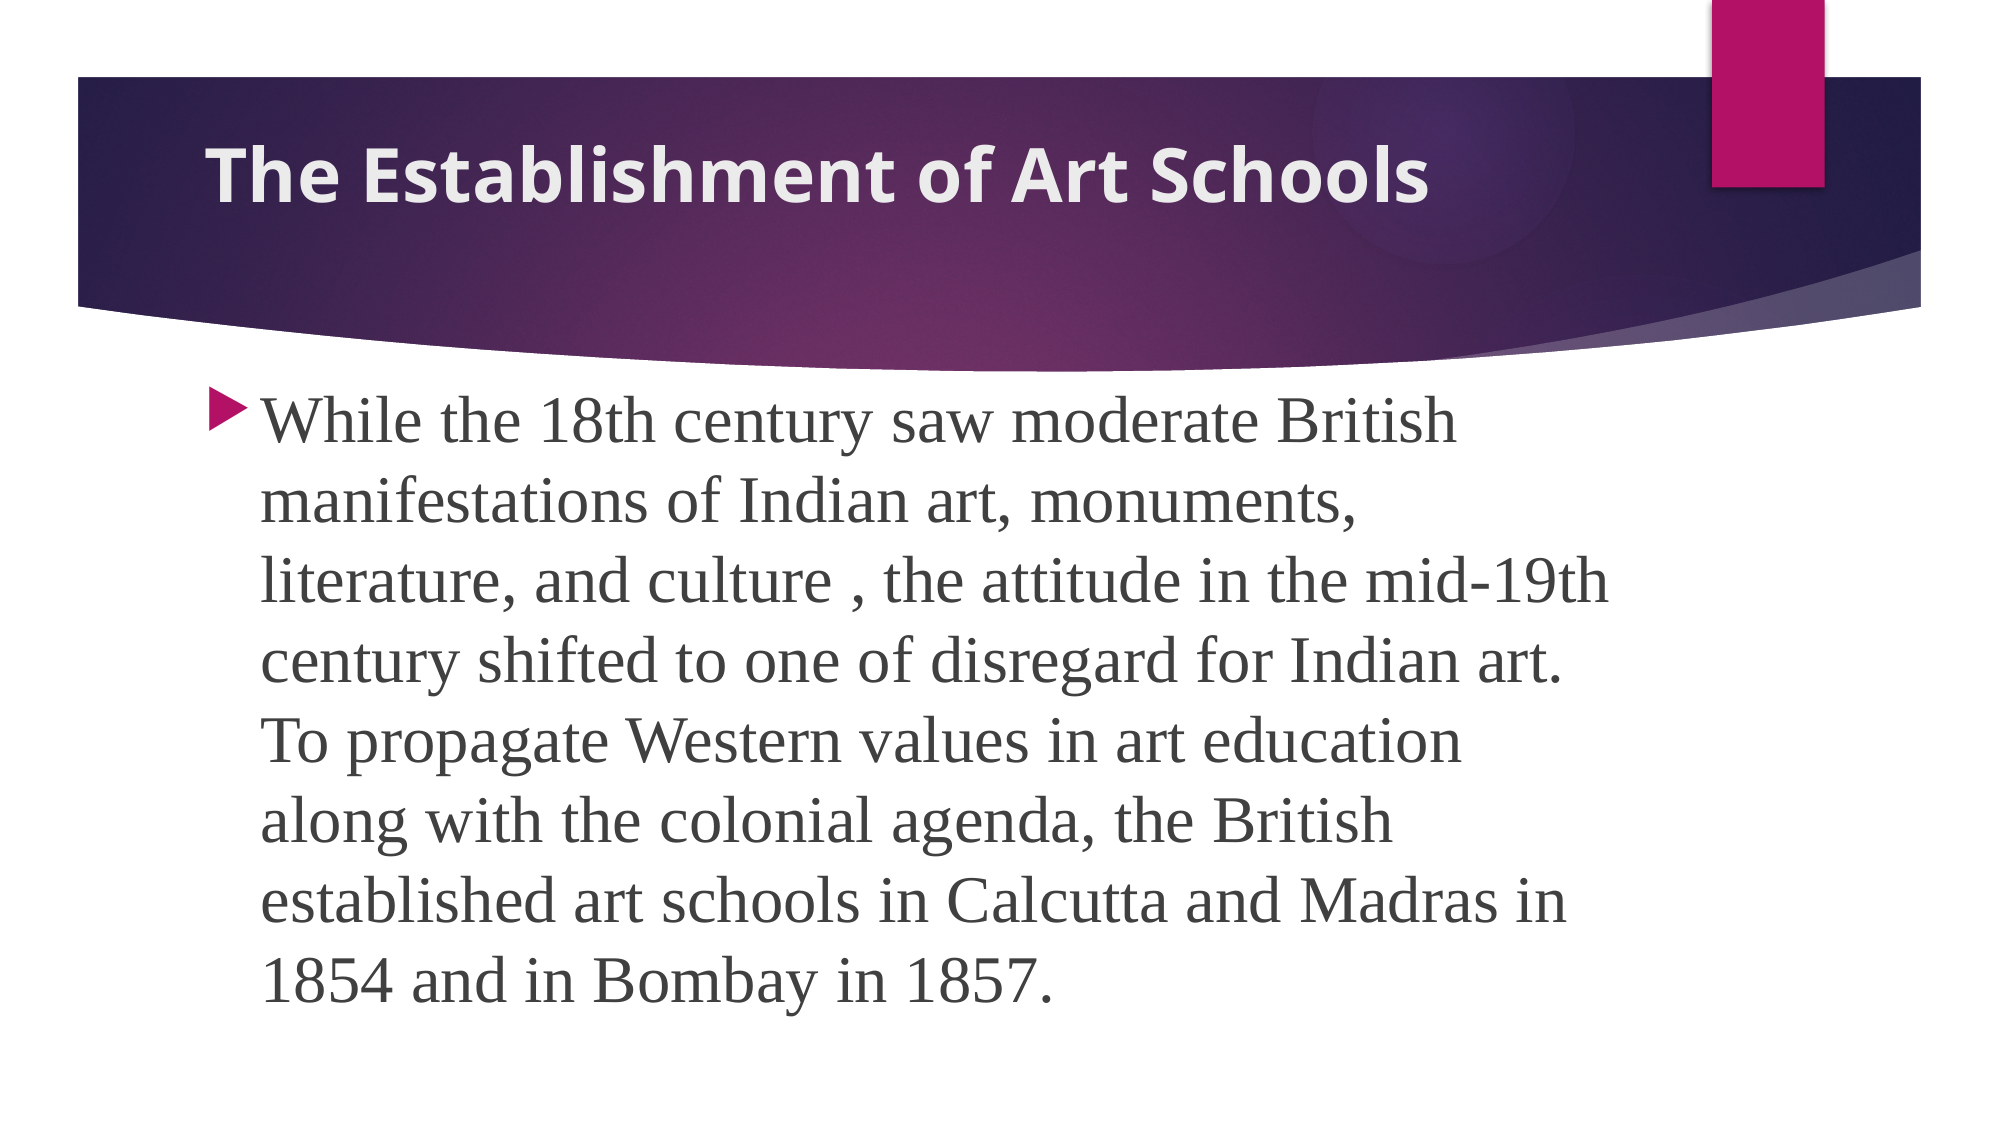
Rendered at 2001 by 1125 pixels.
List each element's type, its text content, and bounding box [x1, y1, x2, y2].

title The Establishment of Art Schools [189, 159, 1627, 276]
list While the 18th century saw moderate British manifestations of Indian art, monuments, literature, and culture , the attitude in the mid-19th century shifted to one of disregard for Indian art. To propagate Western values in art education along with the colonial agenda, the British established art schools in Calcutta and Madras in 1854 and in Bombay in 1857. [189, 368, 1638, 988]
